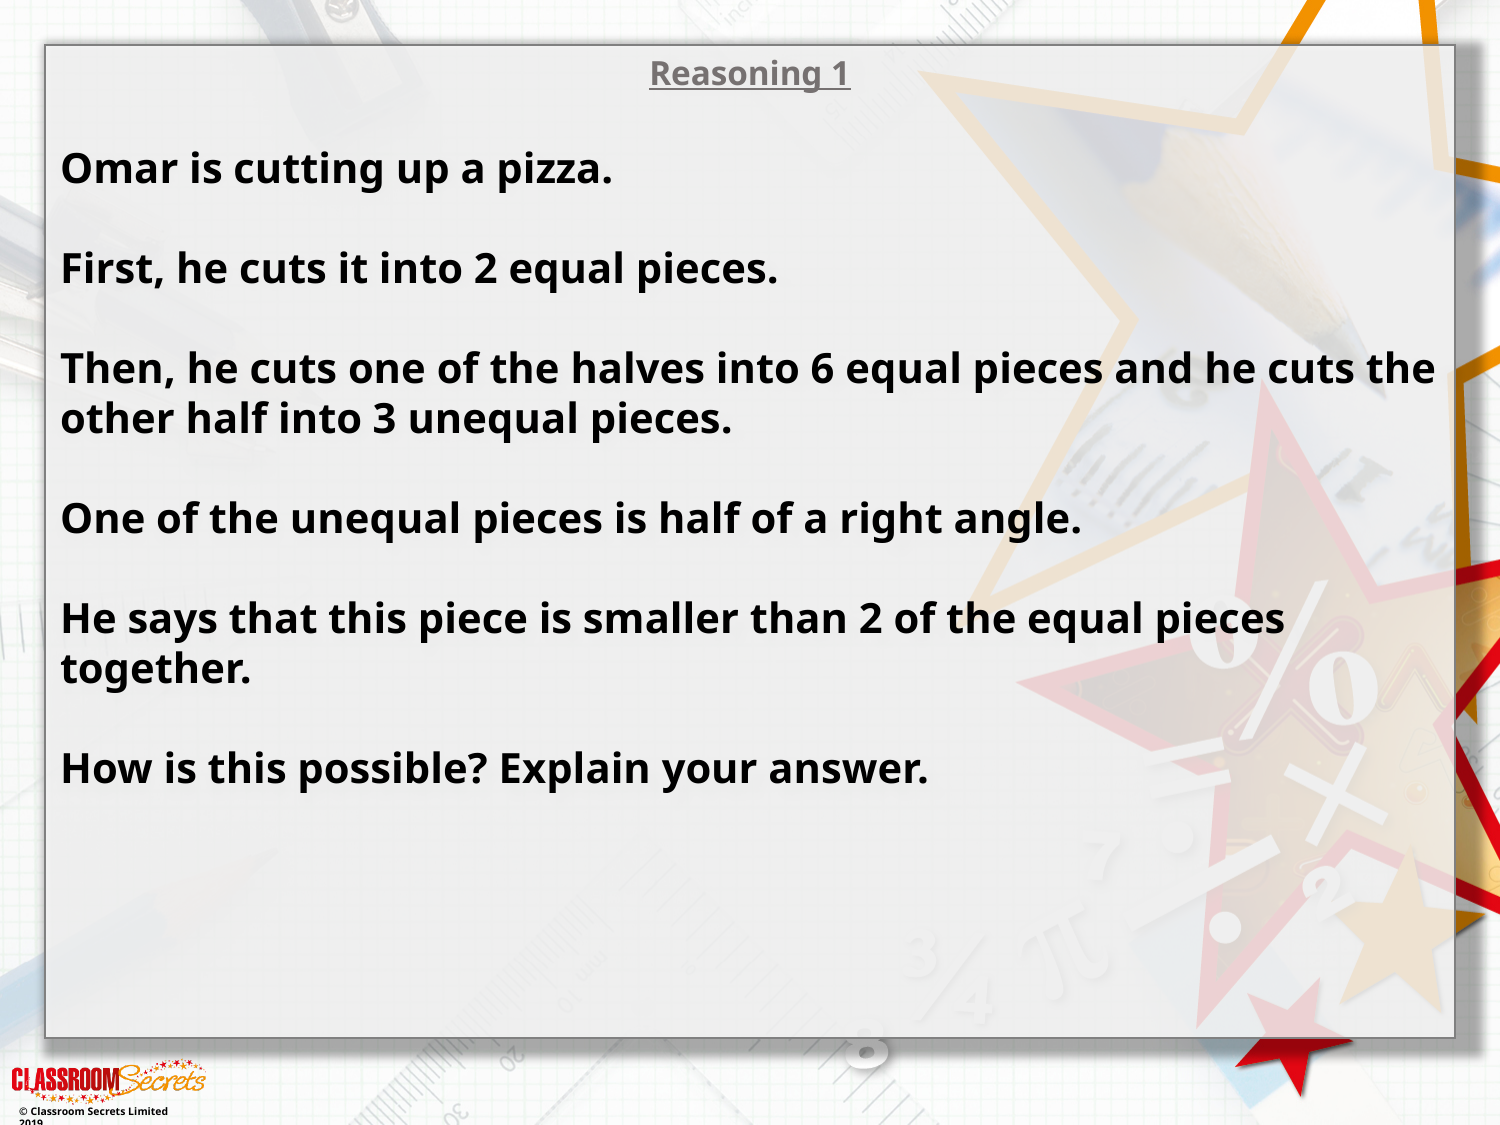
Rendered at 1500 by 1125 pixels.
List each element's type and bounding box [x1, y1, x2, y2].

text_box [4, 1058, 207, 1125]
picture [0, 0, 1500, 1125]
